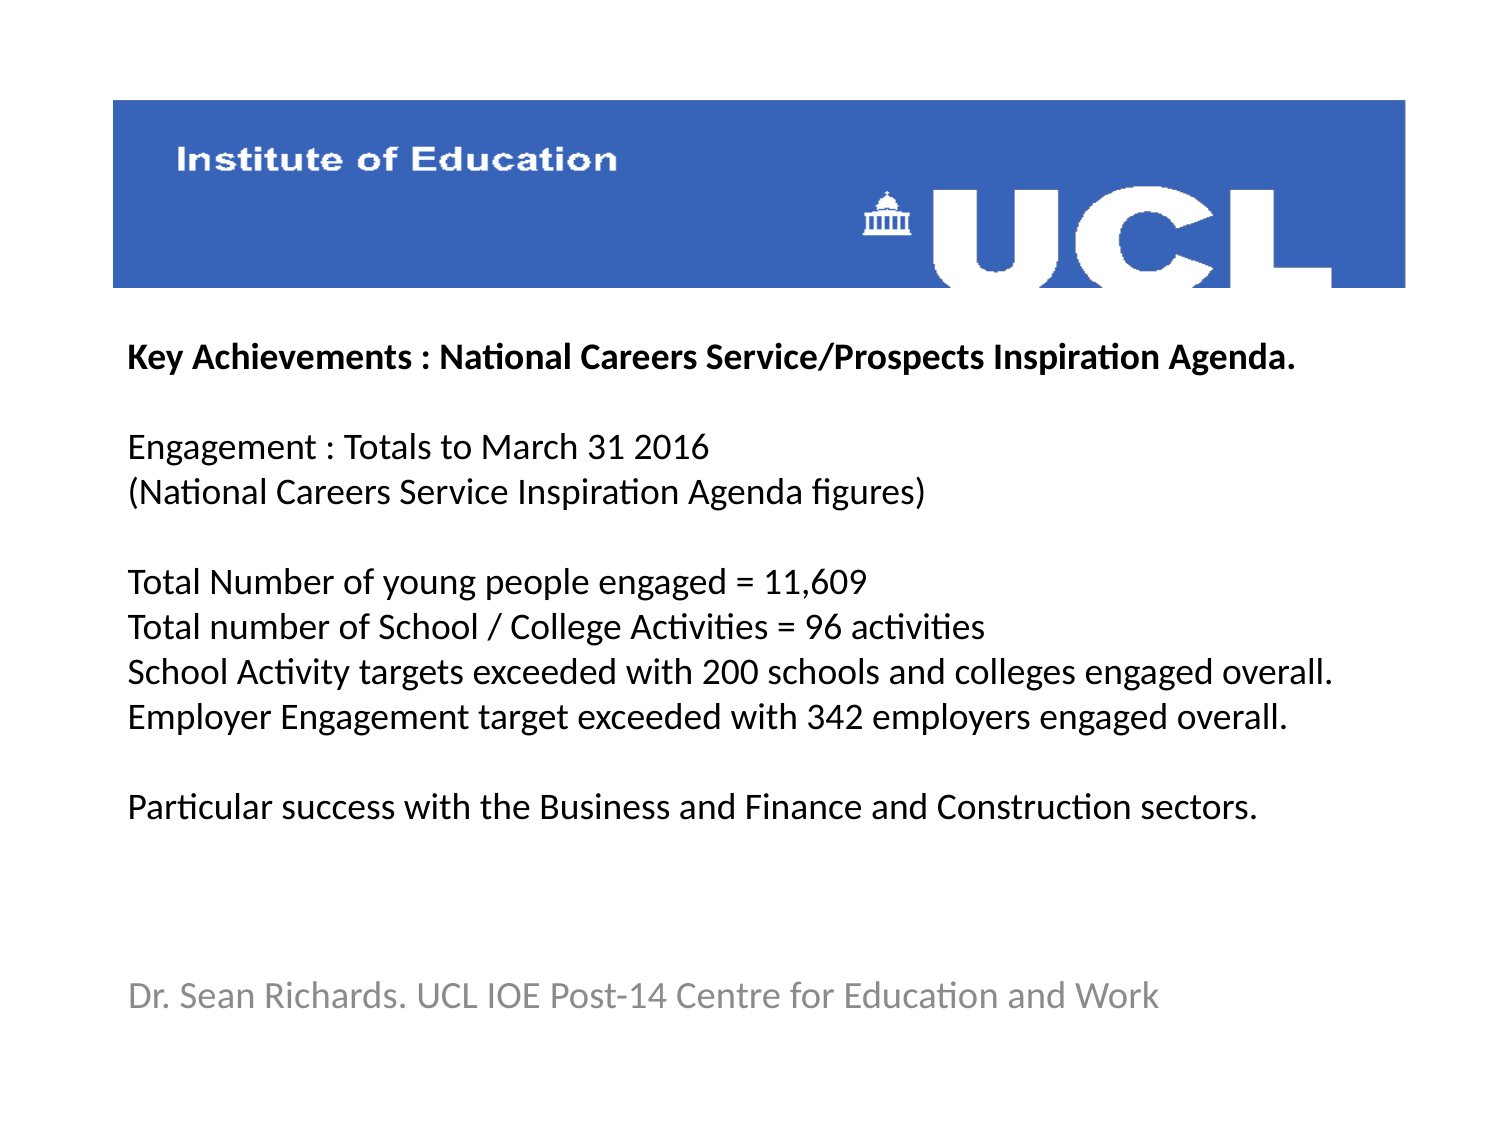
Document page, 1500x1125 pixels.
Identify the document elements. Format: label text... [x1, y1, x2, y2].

subtitle Dr. Sean Richards. UCL IOE Post-14 Centre for Education and Work [113, 962, 1388, 1025]
text_box Key Achievements : National Careers Service/Prospects Inspiration Agenda. Engagement : Totals to March 31 2016 (National Careers Service Inspiration Agenda figures) Total Number of young people engaged = 11,609 Total number of School / College Activities = 96 activities School Activity targets exceeded with 200 schools and colleges engaged overall. Employer Engagement target exceeded with 342 employers engaged overall. Particular success with the Business and Finance and Construction sectors. [113, 324, 1407, 835]
picture [112, 99, 1408, 288]
